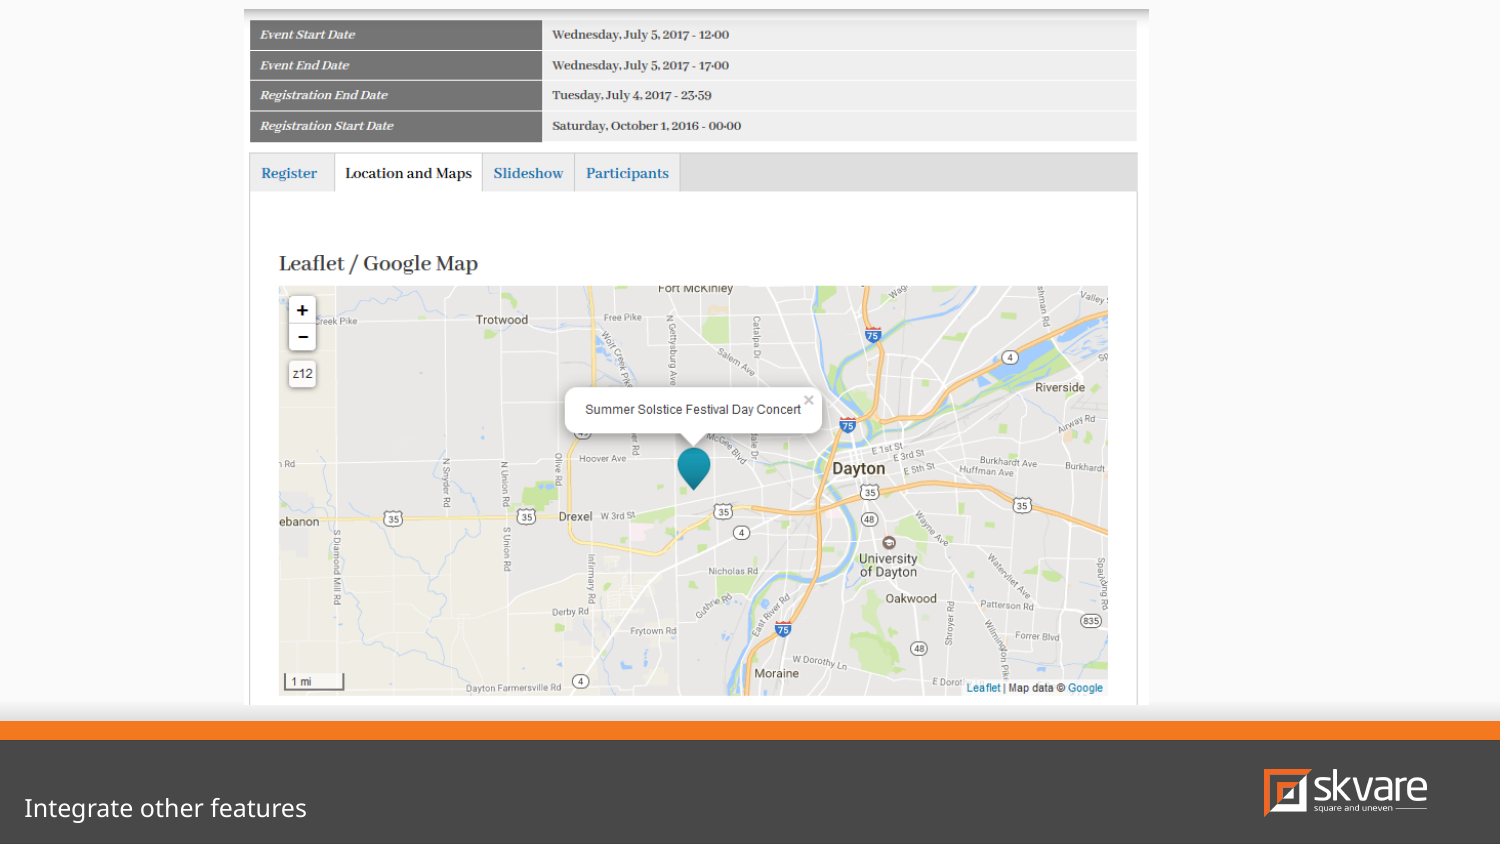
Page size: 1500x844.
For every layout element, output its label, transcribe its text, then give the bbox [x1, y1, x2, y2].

picture [244, 9, 1150, 705]
picture [1264, 769, 1427, 817]
list Integrate other features [9, 770, 1385, 844]
